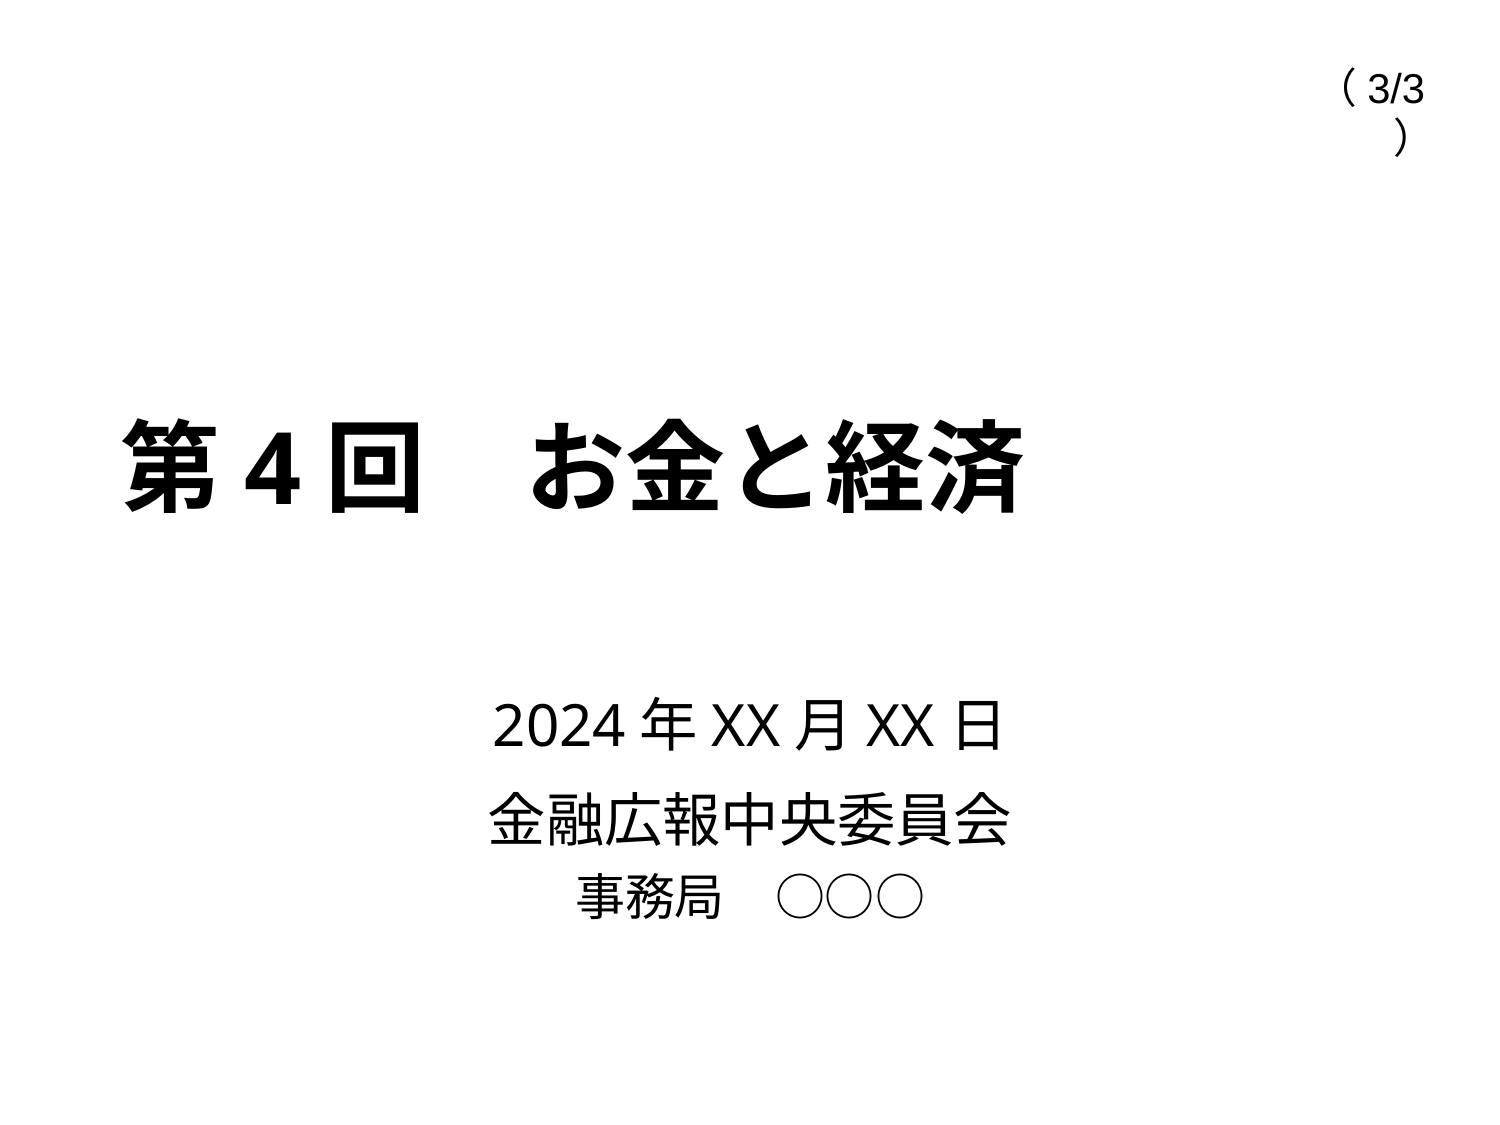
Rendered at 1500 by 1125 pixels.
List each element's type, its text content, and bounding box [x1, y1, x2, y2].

text_box 2024年XX月XX日 金融広報中央委員会 事務局 ○○○ [0, 666, 1500, 1100]
text_box （3/3） [1267, 54, 1450, 170]
title 第4回 お金と経済 [0, 320, 1488, 549]
